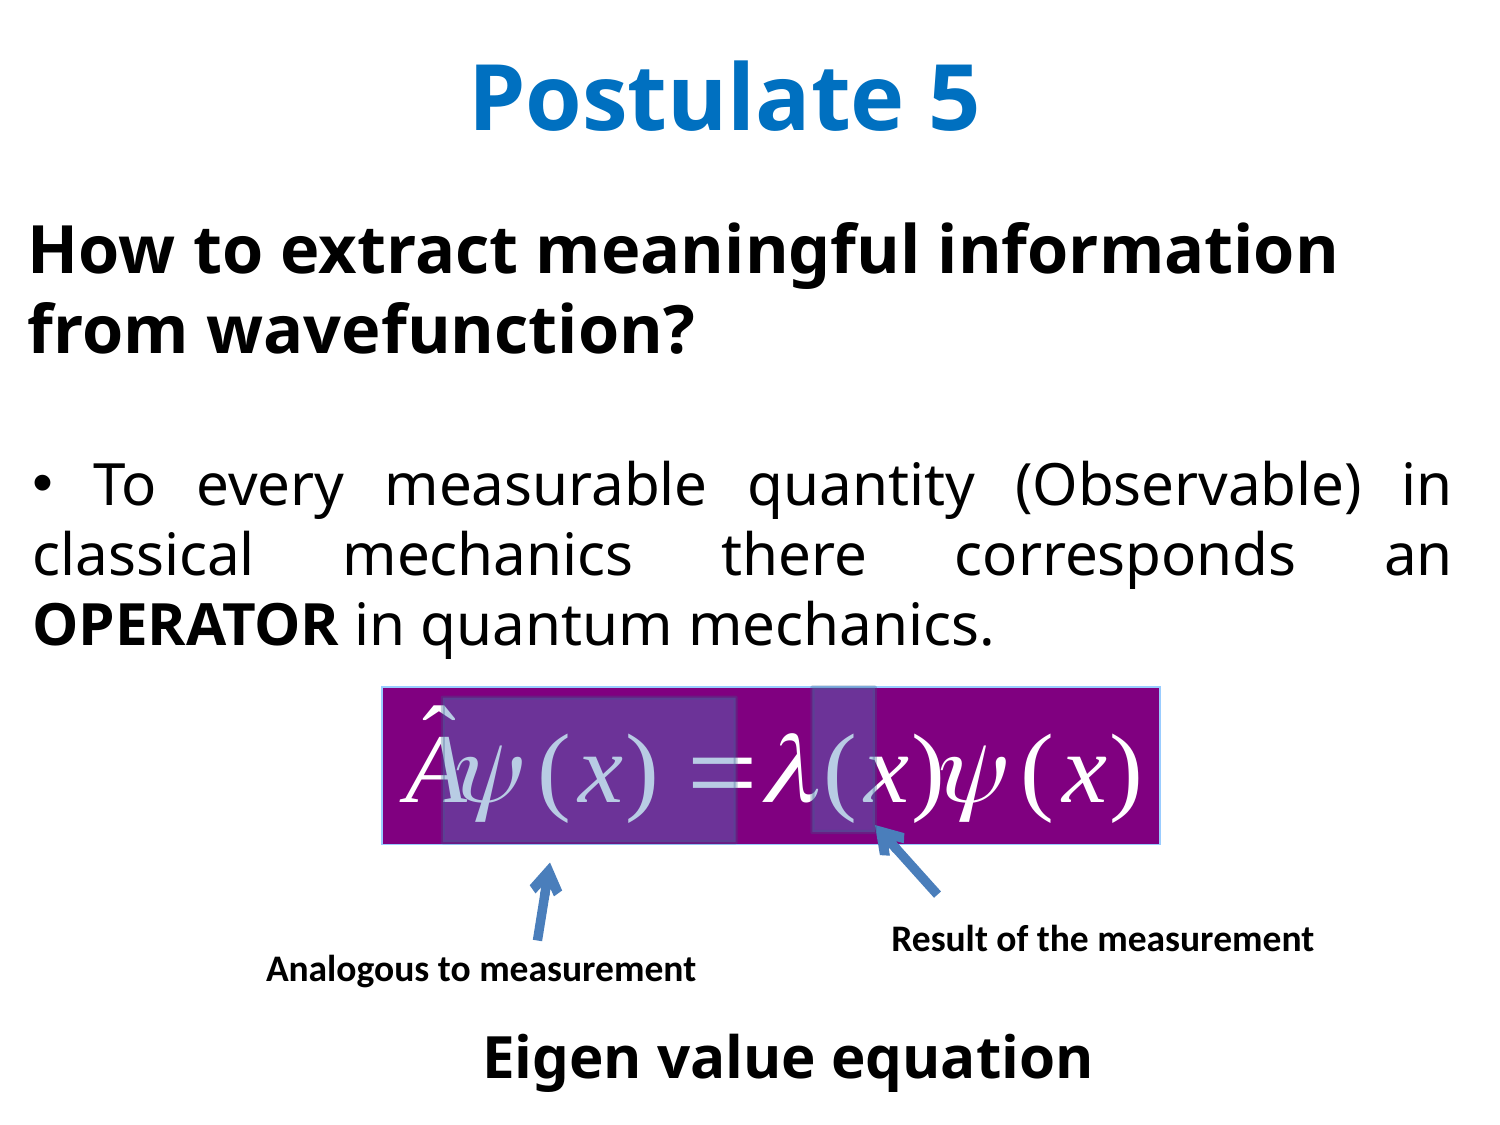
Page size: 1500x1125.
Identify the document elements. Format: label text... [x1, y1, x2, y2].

title Postulate 5 [50, 0, 1400, 188]
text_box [382, 687, 1160, 844]
text_box How to extract meaningful information from wavefunction? [13, 199, 1489, 375]
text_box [537, 862, 551, 941]
text_box Analogous to measurement [251, 936, 712, 997]
text_box Eigen value equation [467, 1012, 1109, 1098]
text_box Result of the measurement [876, 906, 1330, 1012]
text_box To every measurable quantity (Observable) in classical mechanics there corresponds an OPERATOR in quantum mechanics. [17, 375, 1468, 665]
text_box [874, 824, 938, 895]
